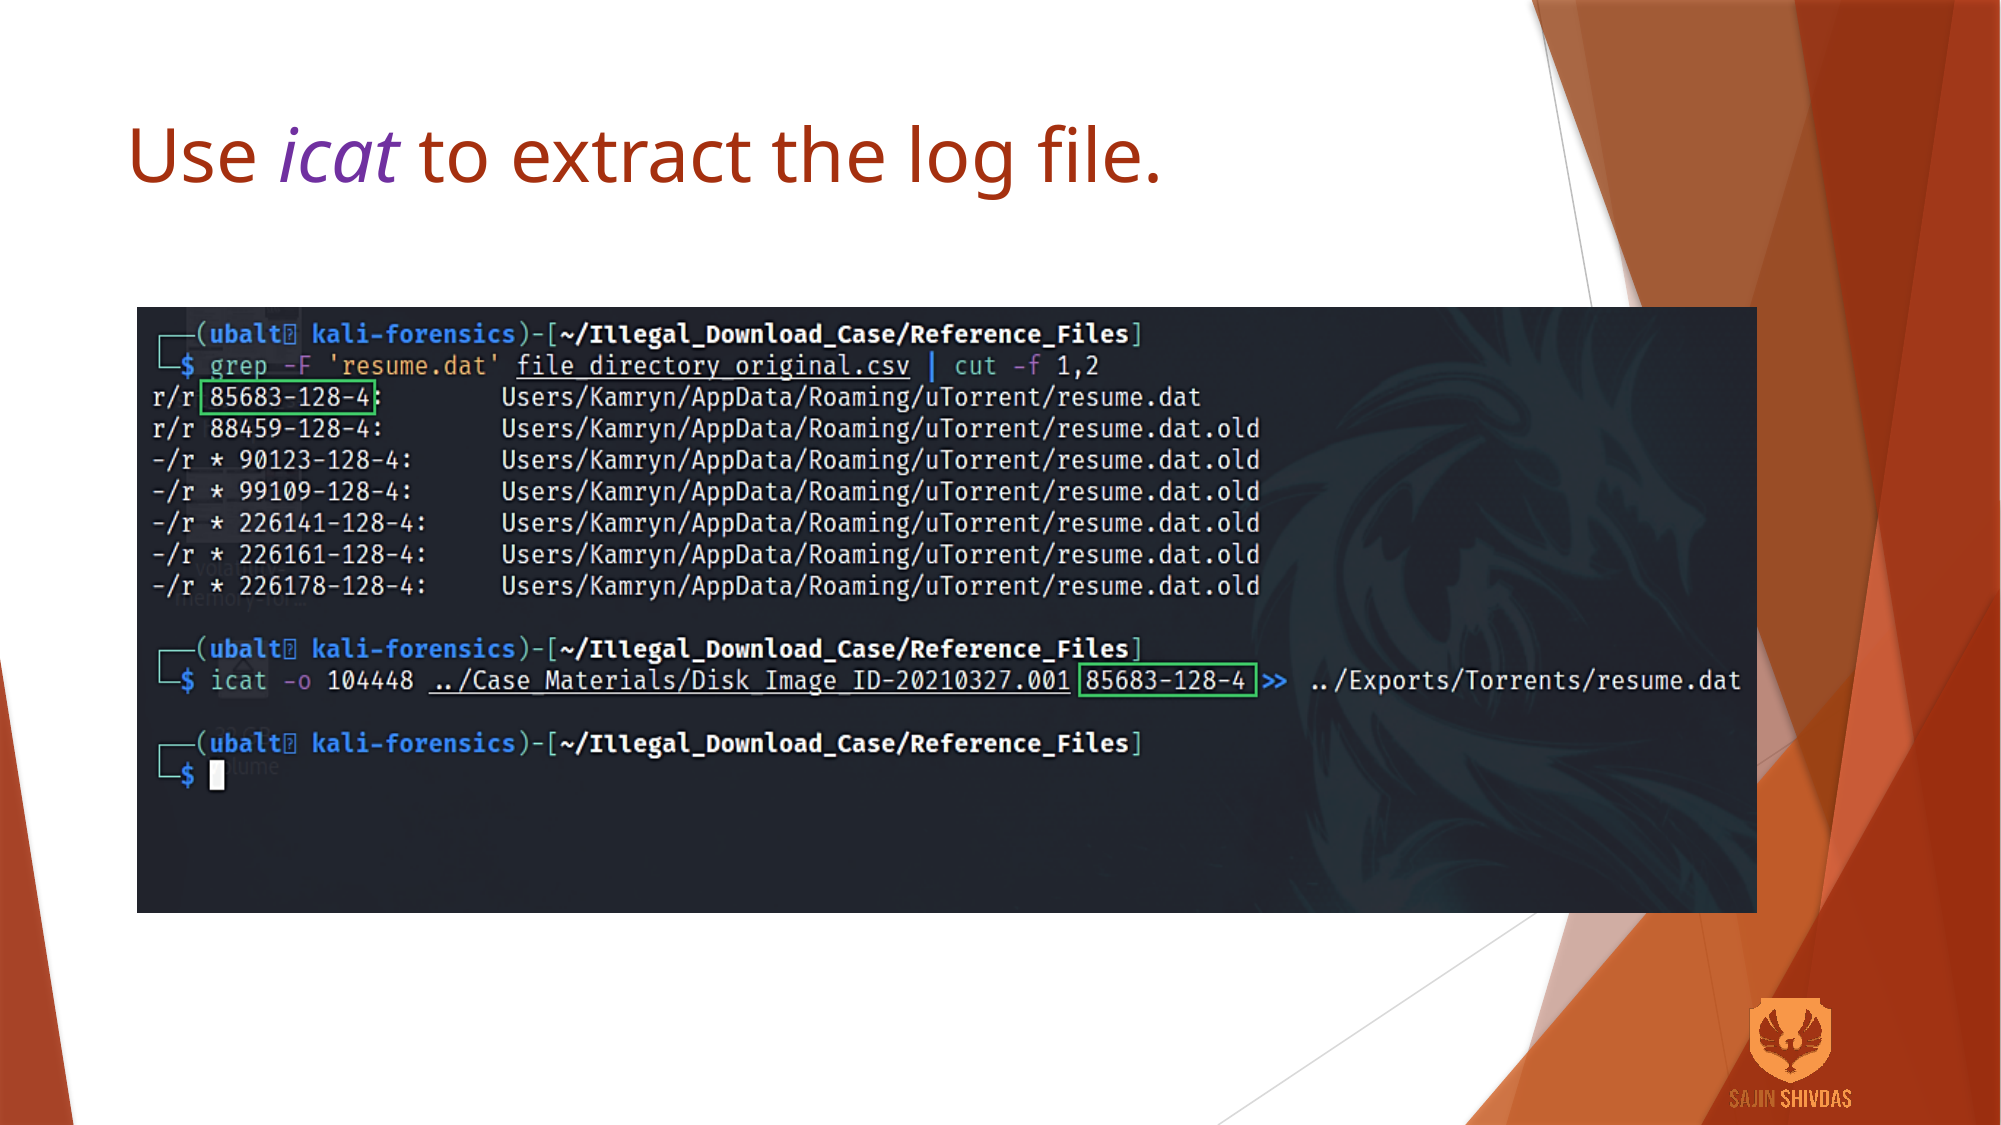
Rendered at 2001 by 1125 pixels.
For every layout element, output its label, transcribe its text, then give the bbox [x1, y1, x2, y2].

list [136, 307, 1758, 913]
picture [1721, 991, 1863, 1117]
title Use icat to extract the log file. [111, 99, 1522, 317]
